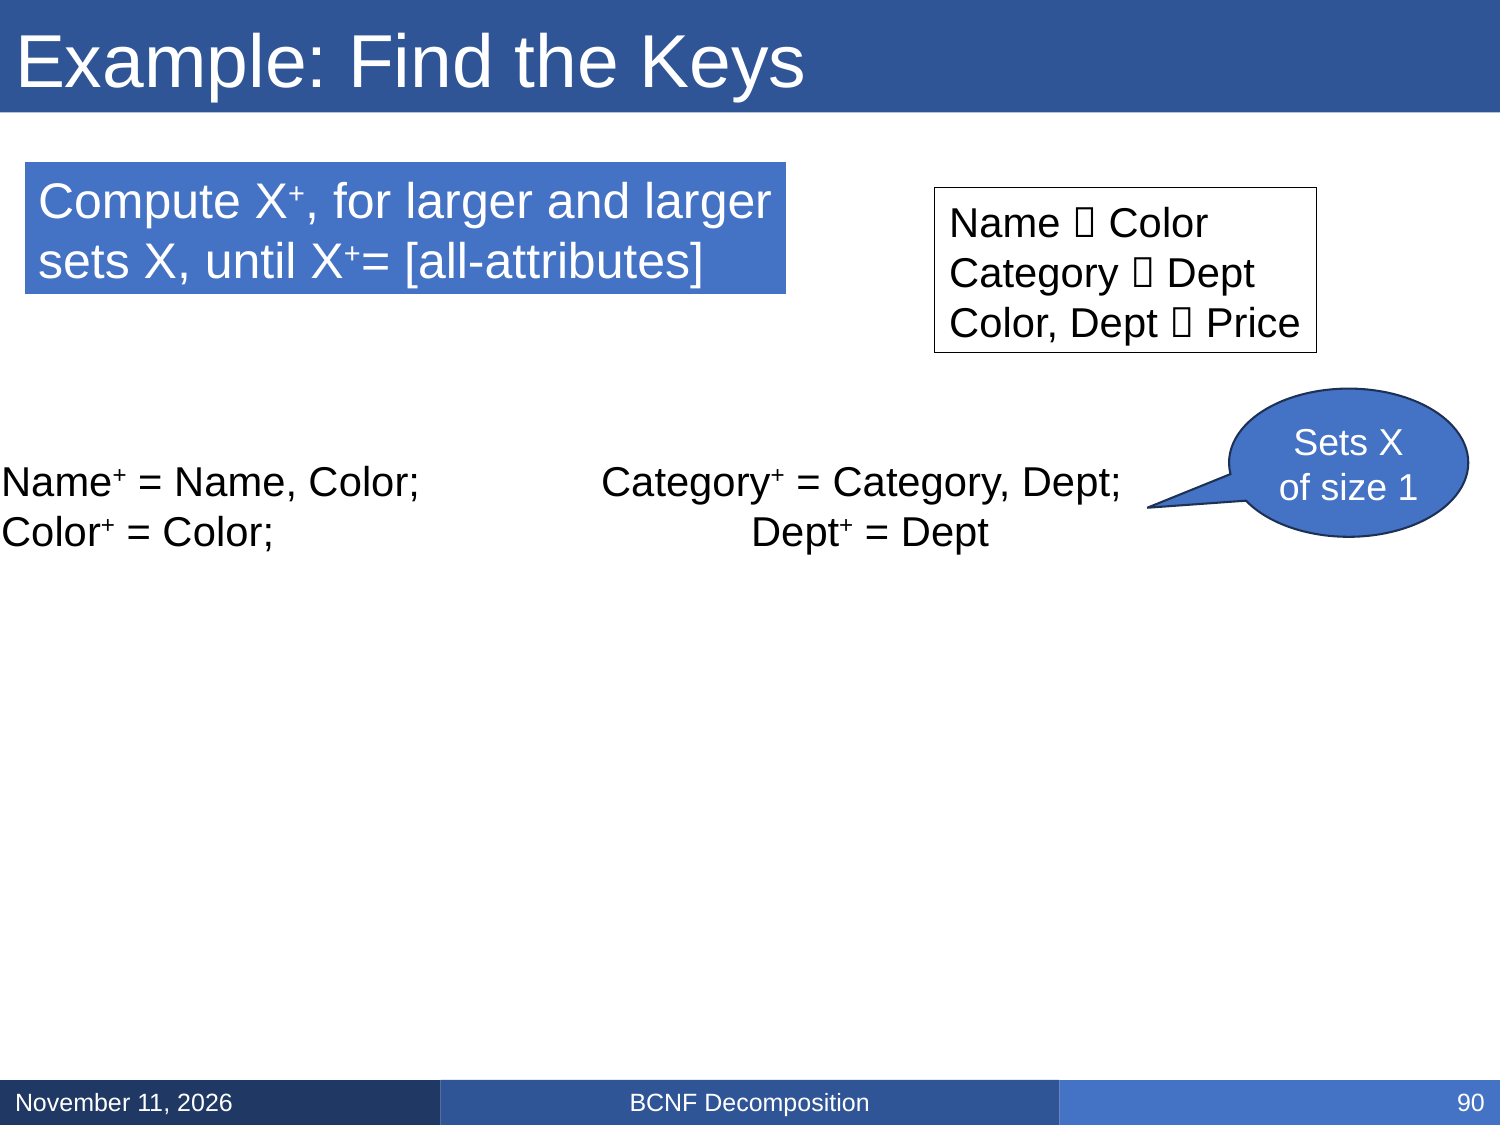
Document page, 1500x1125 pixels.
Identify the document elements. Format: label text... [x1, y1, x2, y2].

text_box Name  Color Category  Dept Color, Dept  Price [934, 187, 1317, 353]
text_box Sets X of size 1 [1146, 387, 1470, 538]
text_box Compute X+, for larger and larger sets X, until X+= [all-attributes] [22, 159, 789, 297]
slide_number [0, 1079, 338, 1125]
footer BCNF Decomposition [496, 1079, 1004, 1125]
slide_number 90 [1162, 1079, 1500, 1125]
title Example: Find the Keys [0, 0, 1500, 112]
text_box Name+ = Name, Color; Category+ = Category, Dept; Color+ = Color; Dept+ = Dept [0, 447, 1137, 562]
